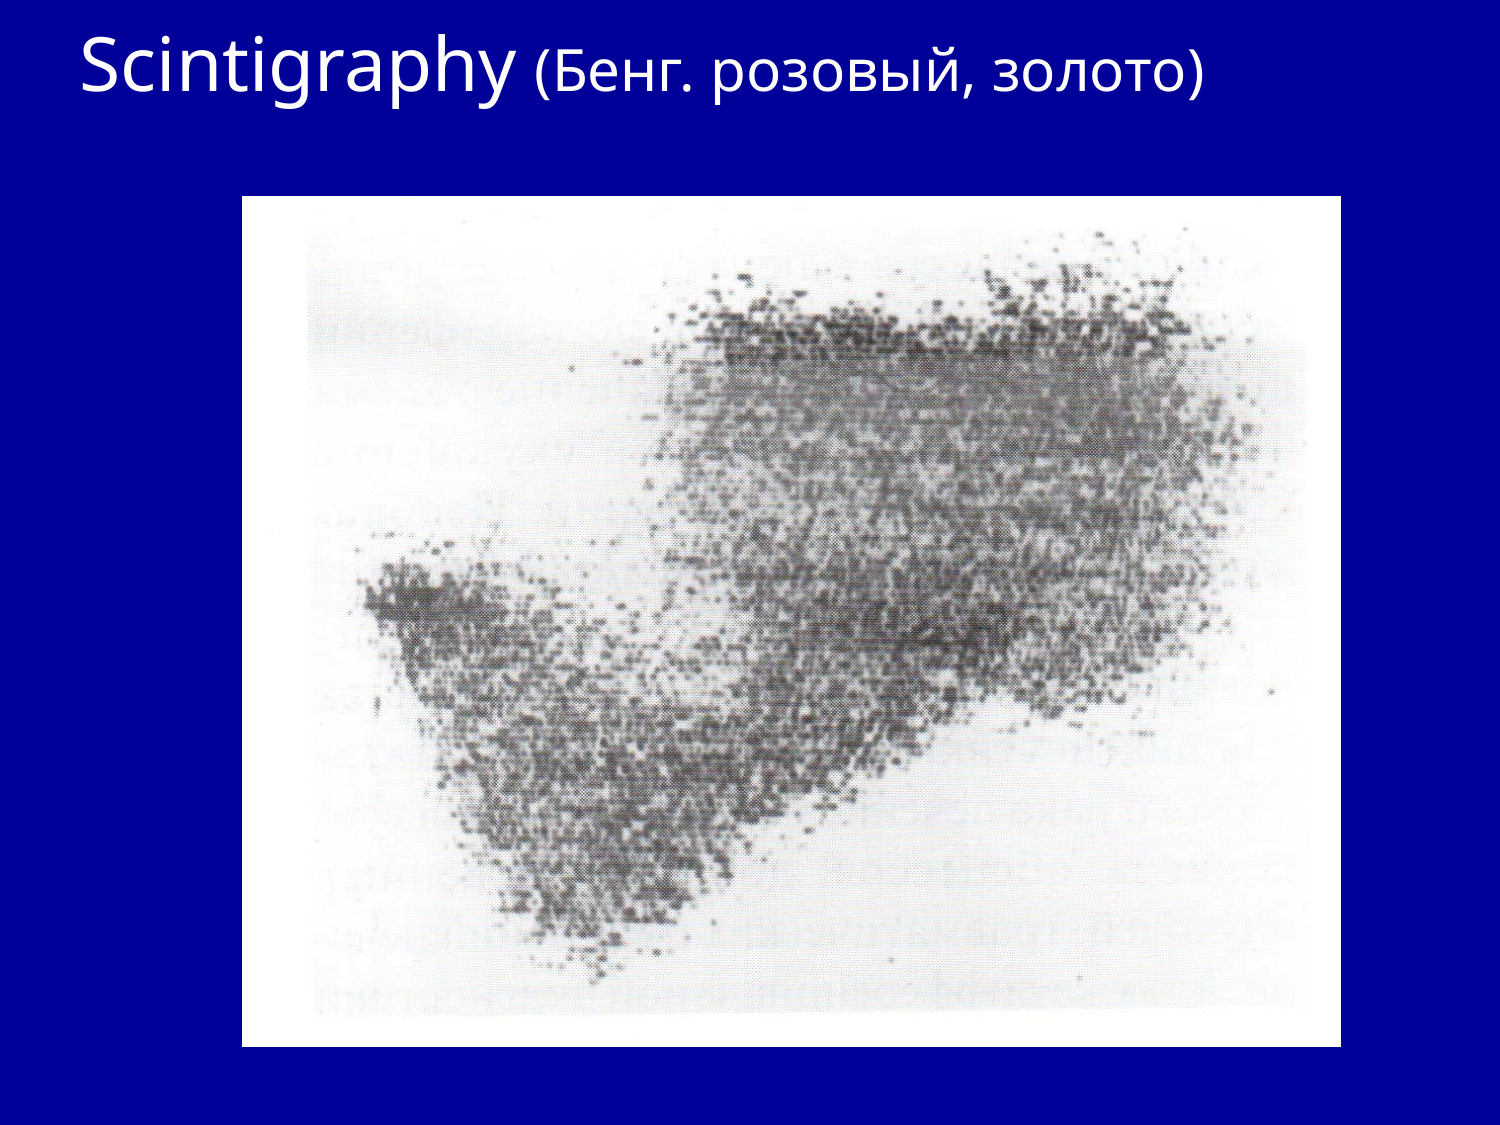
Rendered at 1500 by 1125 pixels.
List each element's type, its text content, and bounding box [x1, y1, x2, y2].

title Scintigraphy (Бенг. розовый, золото) [64, 0, 1415, 176]
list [241, 196, 1341, 1048]
